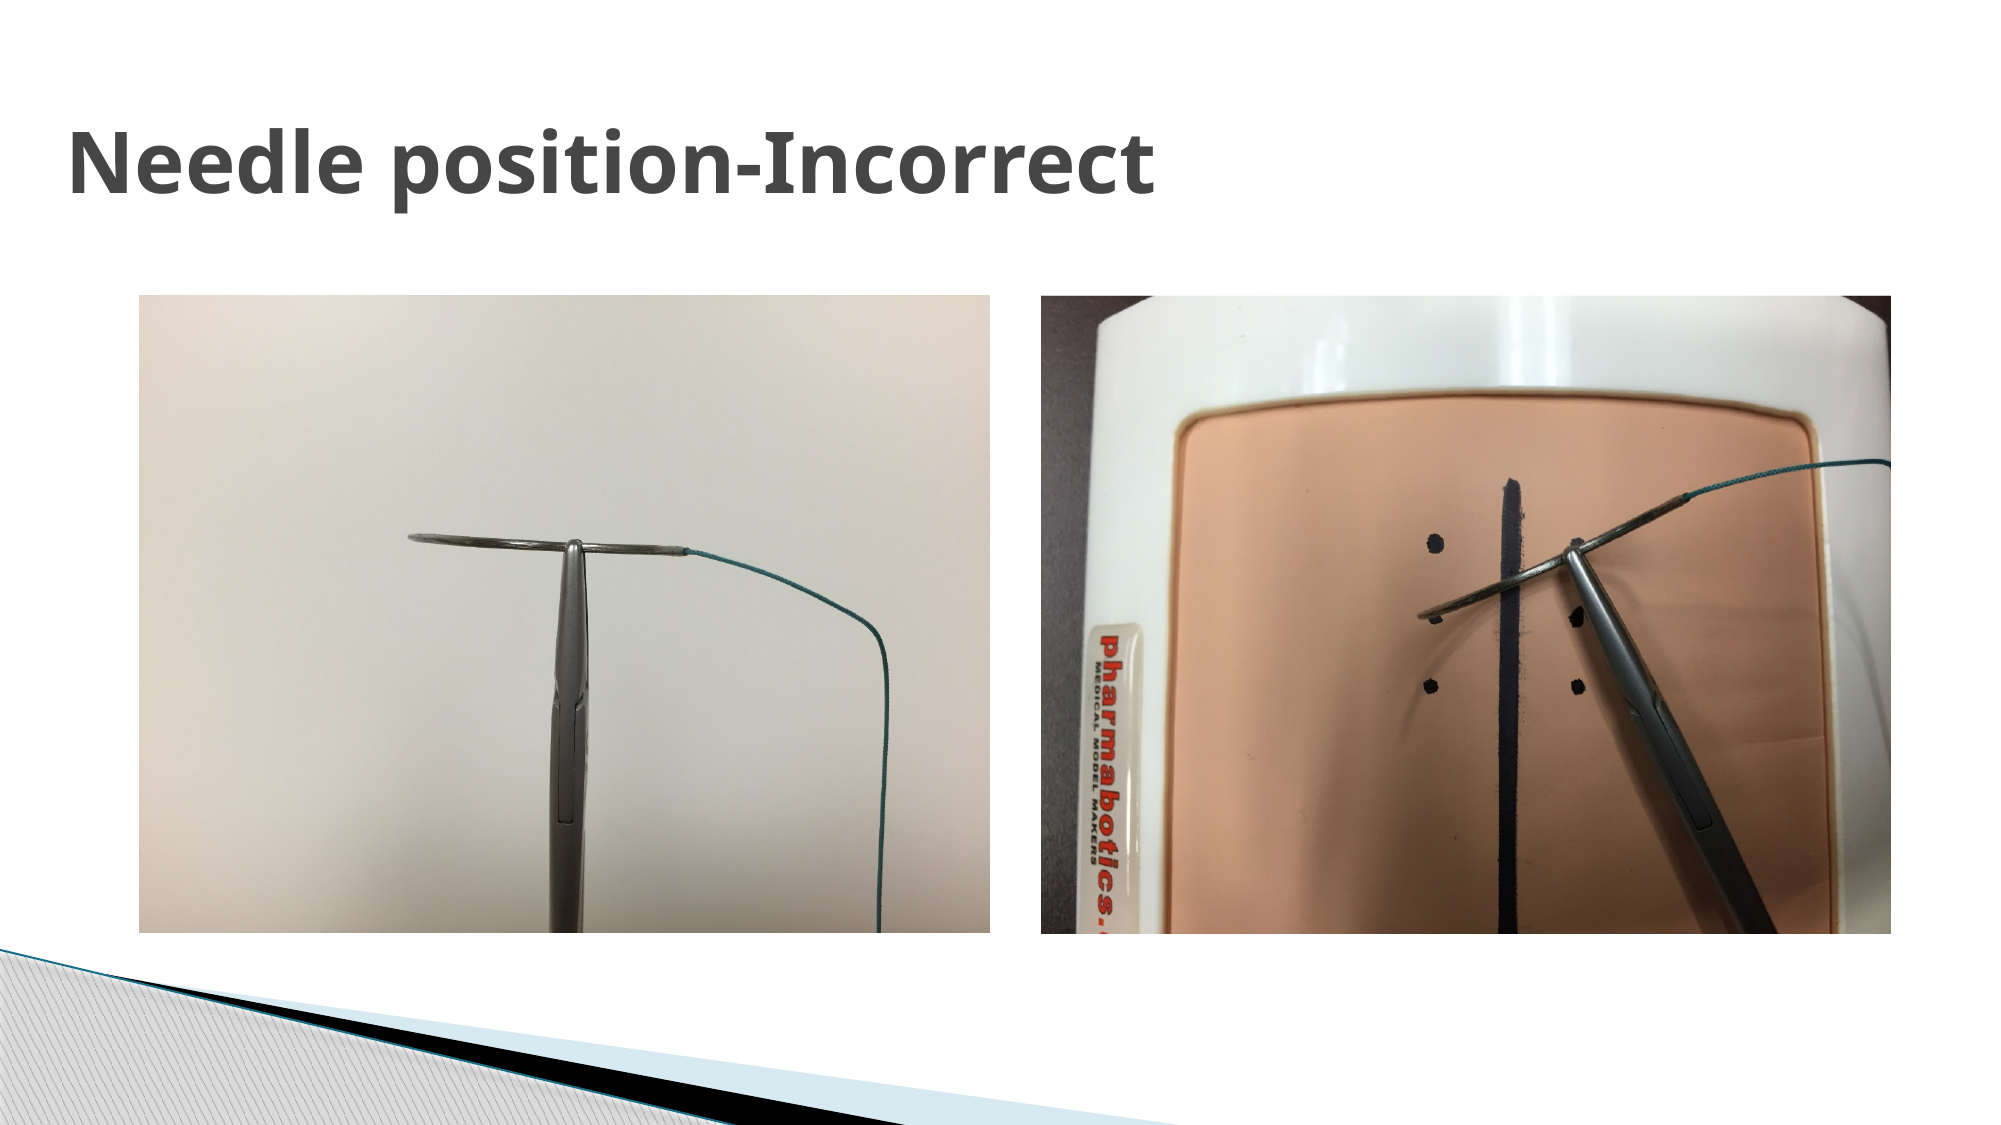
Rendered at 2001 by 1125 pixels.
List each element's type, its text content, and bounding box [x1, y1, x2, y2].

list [1040, 295, 1891, 934]
title Needle position-Incorrect [50, 65, 1851, 253]
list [139, 295, 991, 934]
